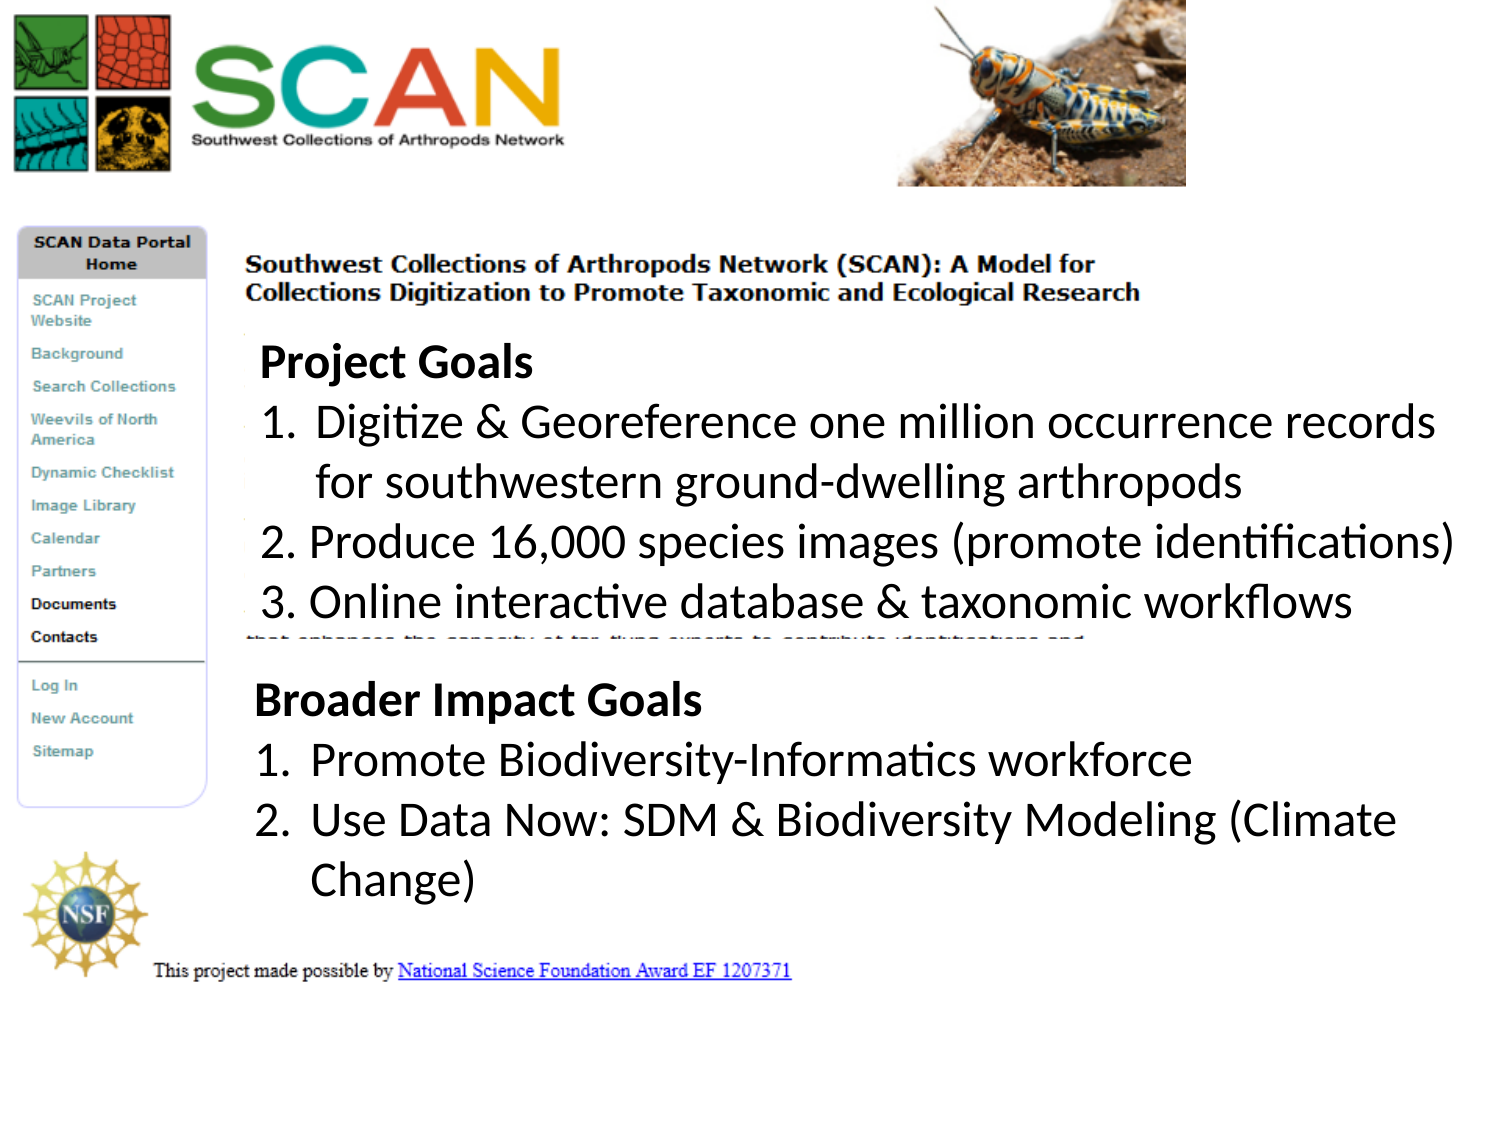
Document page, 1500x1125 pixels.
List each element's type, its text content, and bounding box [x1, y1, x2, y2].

text_box Broader Impact Goals Promote Biodiversity-Informatics workforce Use Data Now: SDM & Biodiversity Modeling (Climate Change) [1191, 638, 1470, 914]
picture [0, 0, 1187, 1007]
text_box Project Goals Digitize & Georeference one million occurrence records for southwestern ground-dwelling arthropods 2. Produce 16,000 species images (promote identifications) 3. Online interactive database & taxonomic workflows [1191, 320, 1488, 636]
